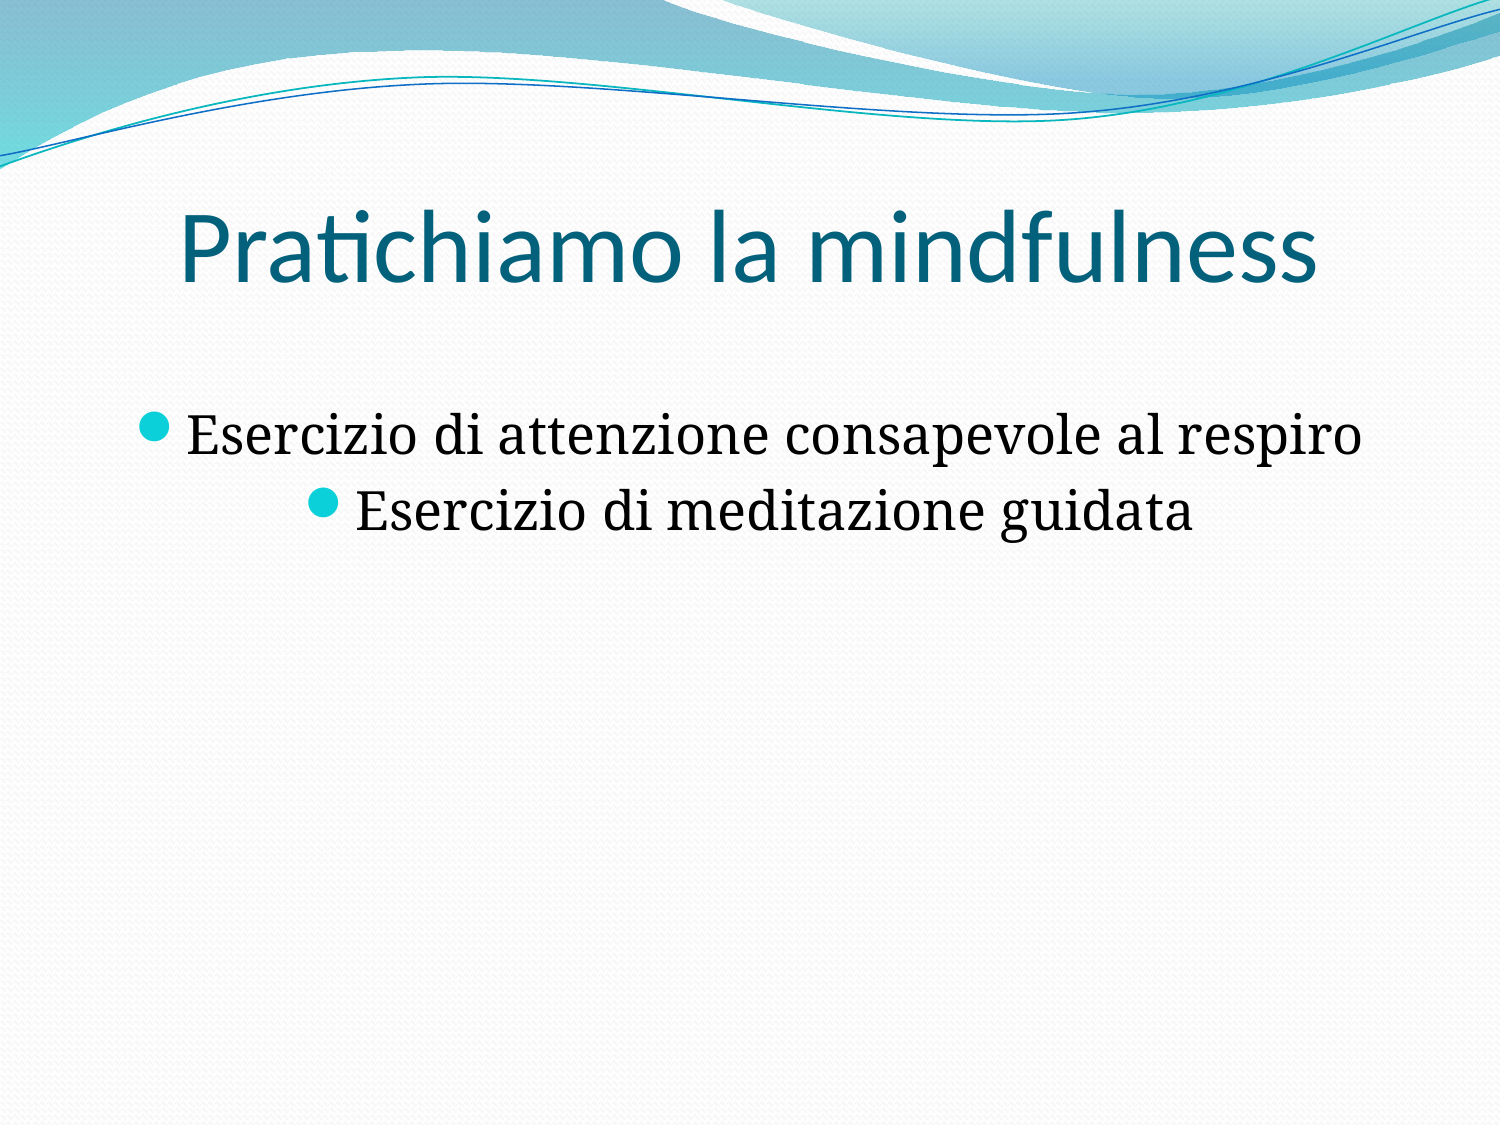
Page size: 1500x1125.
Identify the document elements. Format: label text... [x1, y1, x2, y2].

list Esercizio di attenzione consapevole al respiro Esercizio di meditazione guidata [75, 317, 1425, 1038]
title Pratichiamo la mindfulness [75, 115, 1425, 303]
